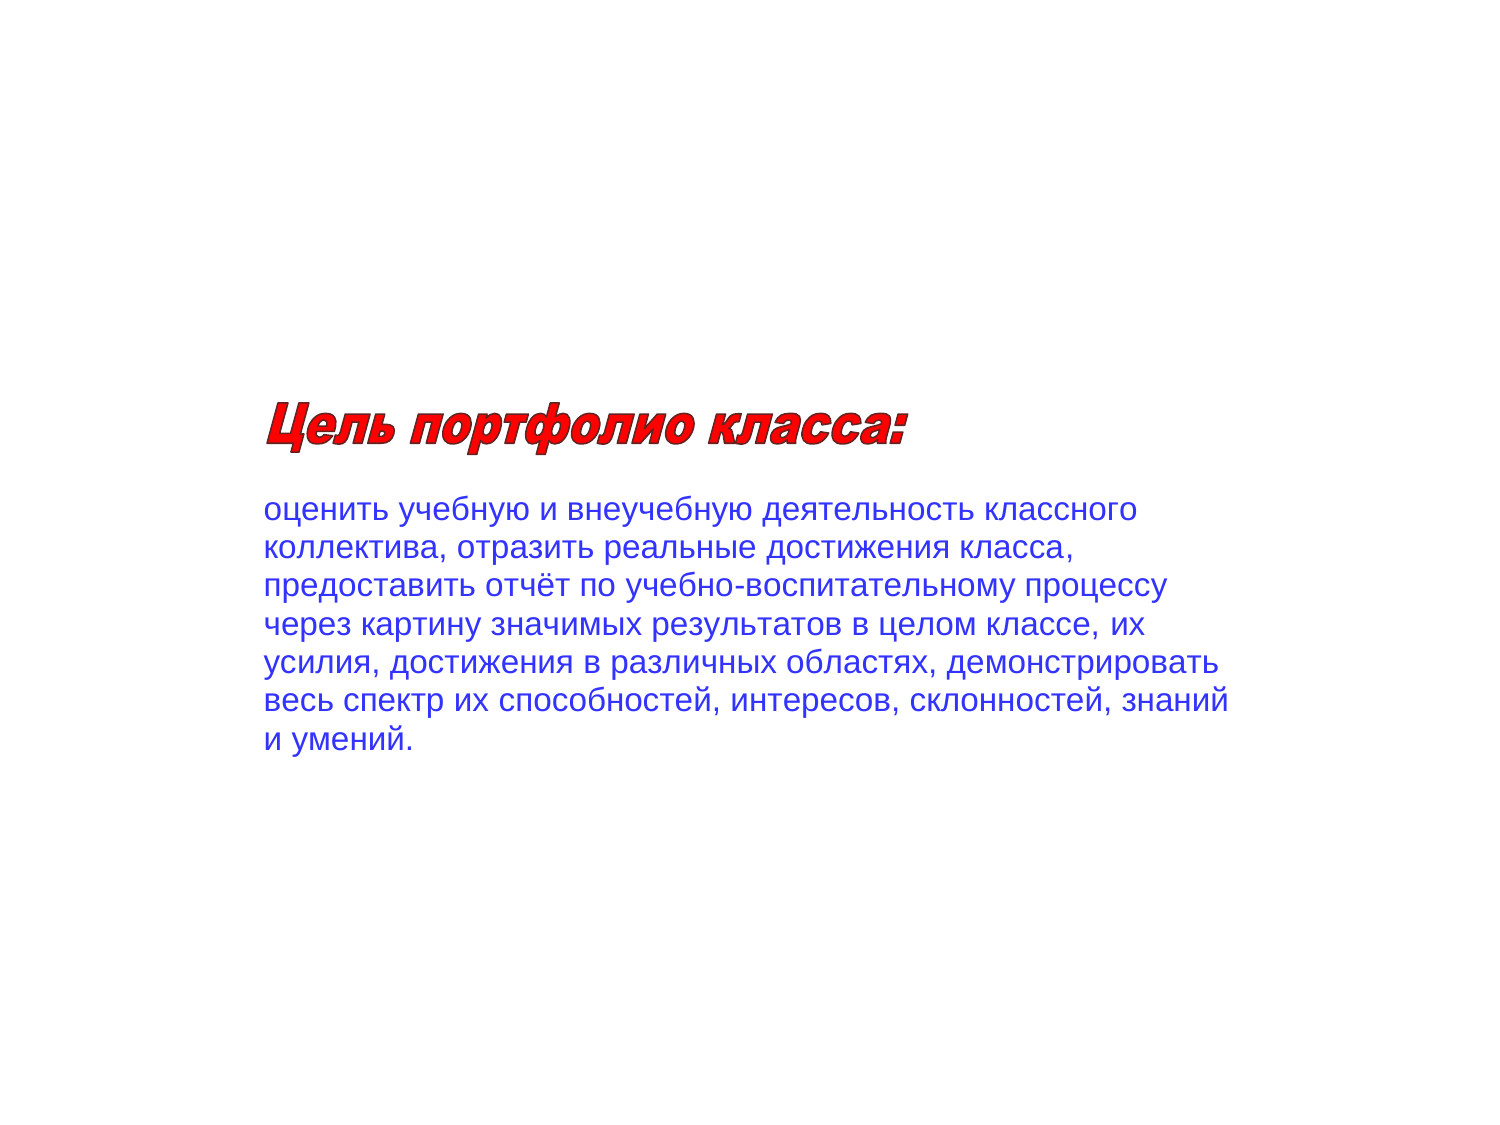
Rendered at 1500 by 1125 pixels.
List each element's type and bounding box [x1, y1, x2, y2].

picture [263, 367, 1237, 758]
